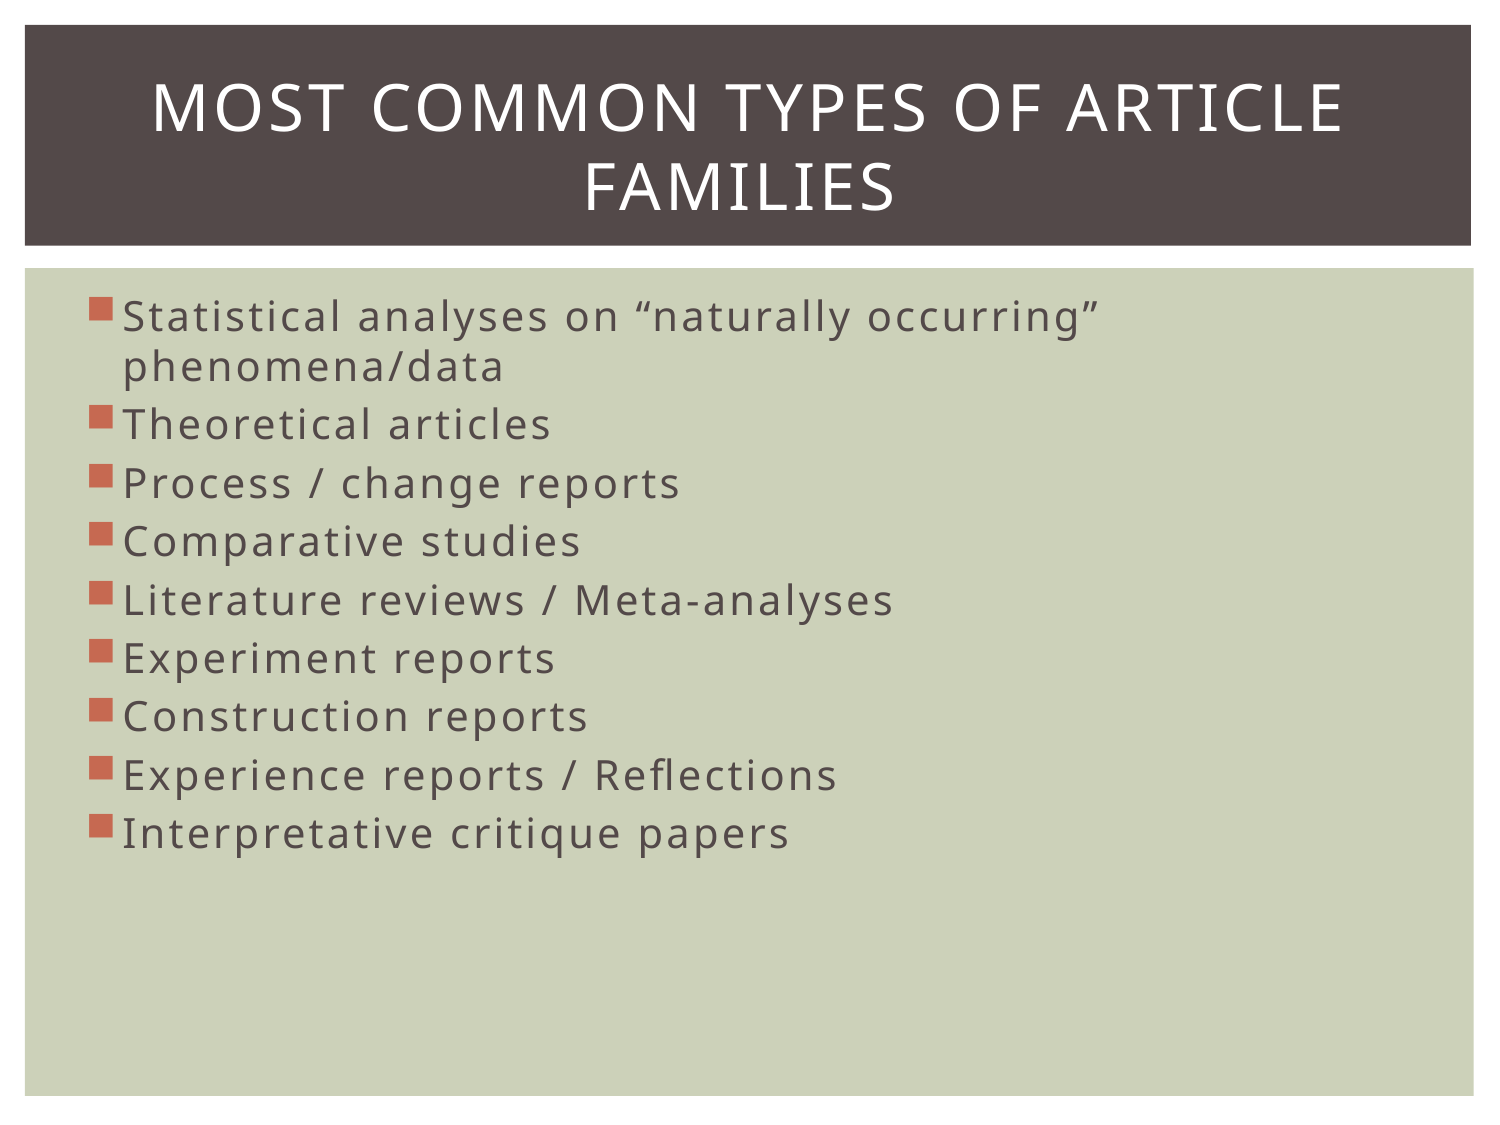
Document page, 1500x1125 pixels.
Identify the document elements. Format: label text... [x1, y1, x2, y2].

title Most common types of article families [62, 58, 1438, 232]
list Statistical analyses on “naturally occurring” phenomena/data Theoretical articles Process / change reports Comparative studies Literature reviews / Meta-analyses Experiment reports Construction reports Experience reports / Reflections Interpretative critique papers [62, 281, 1442, 1005]
